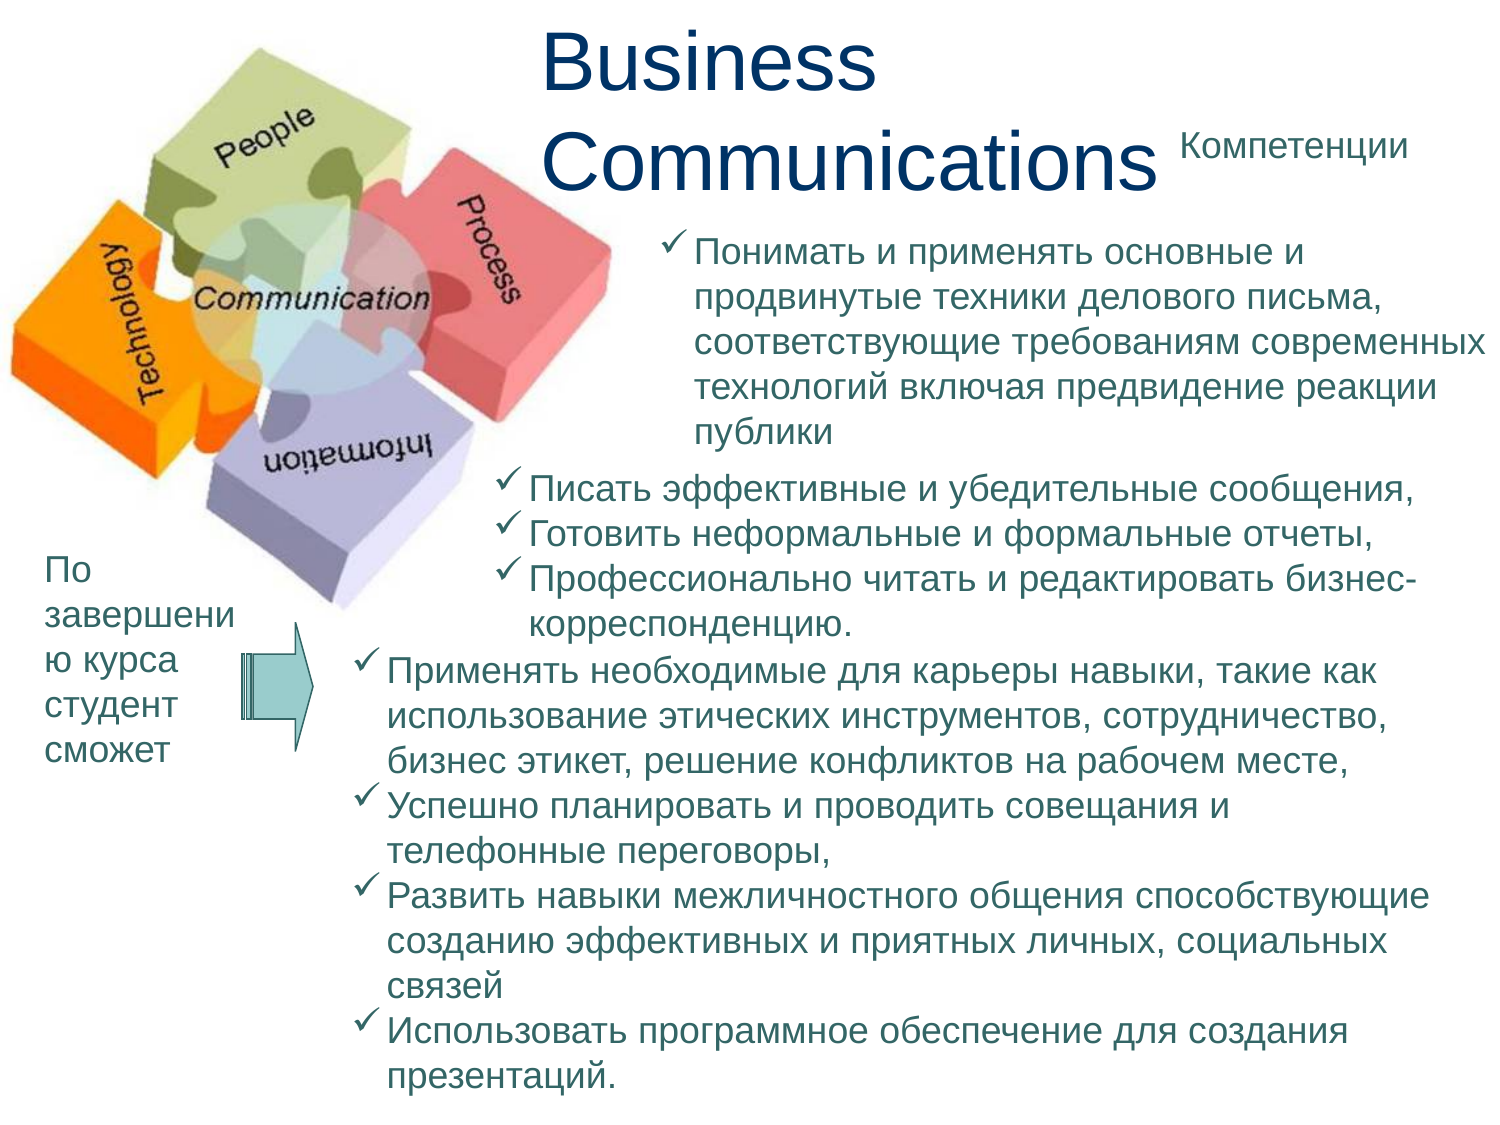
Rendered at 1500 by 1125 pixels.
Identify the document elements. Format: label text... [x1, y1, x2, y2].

text_box Business Communications [525, 0, 1471, 215]
text_box Понимать и применять основные и продвинутые техники делового письма, соответствующие требованиям современных технологий включая предвидение реакции публики [643, 219, 1500, 460]
text_box [278, 630, 313, 752]
text_box Применять необходимые для карьеры навыки, такие как использование этических инструментов, сотрудничество, бизнес этикет, решение конфликтов на рабочем месте, Успешно планировать и проводить совещания и телефонные переговоры, Развить навыки межличностного общения способствующие созданию эффективных и приятных личных, социальных связей Использовать программное обеспечение для создания презентаций. [336, 593, 1466, 1125]
text_box По завершению курса студент сможет [29, 630, 278, 823]
picture [0, 30, 627, 622]
text_box Писать эффективные и убедительные сообщения, Готовить неформальные и формальные отчеты, Профессионально читать и редактировать бизнес-корреспонденцию. [478, 456, 1459, 651]
